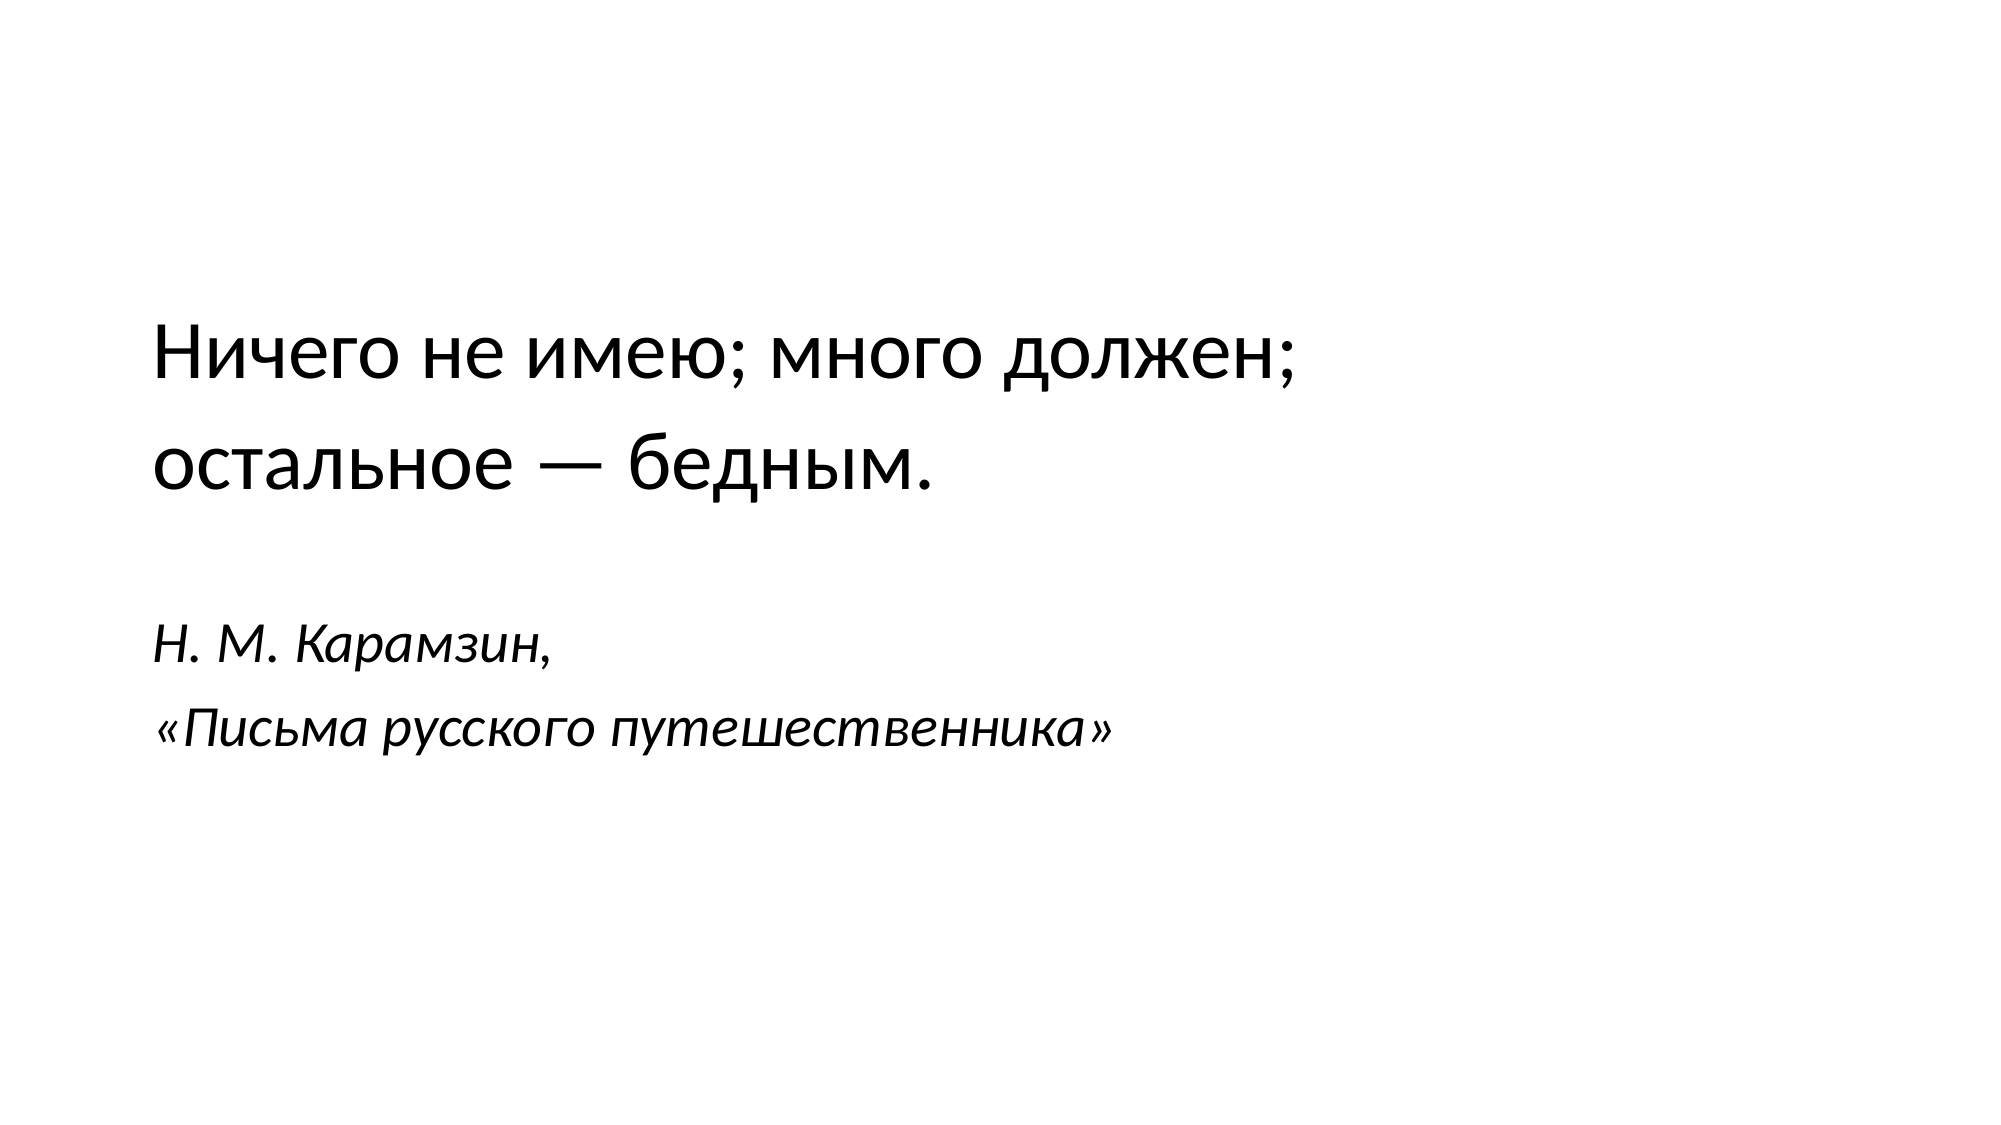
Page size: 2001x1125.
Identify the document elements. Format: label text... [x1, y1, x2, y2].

list Ничего не имею; много должен; остальное — бедным. Н. М. Карамзин, «Письма русского путешественника» [137, 299, 1863, 1014]
